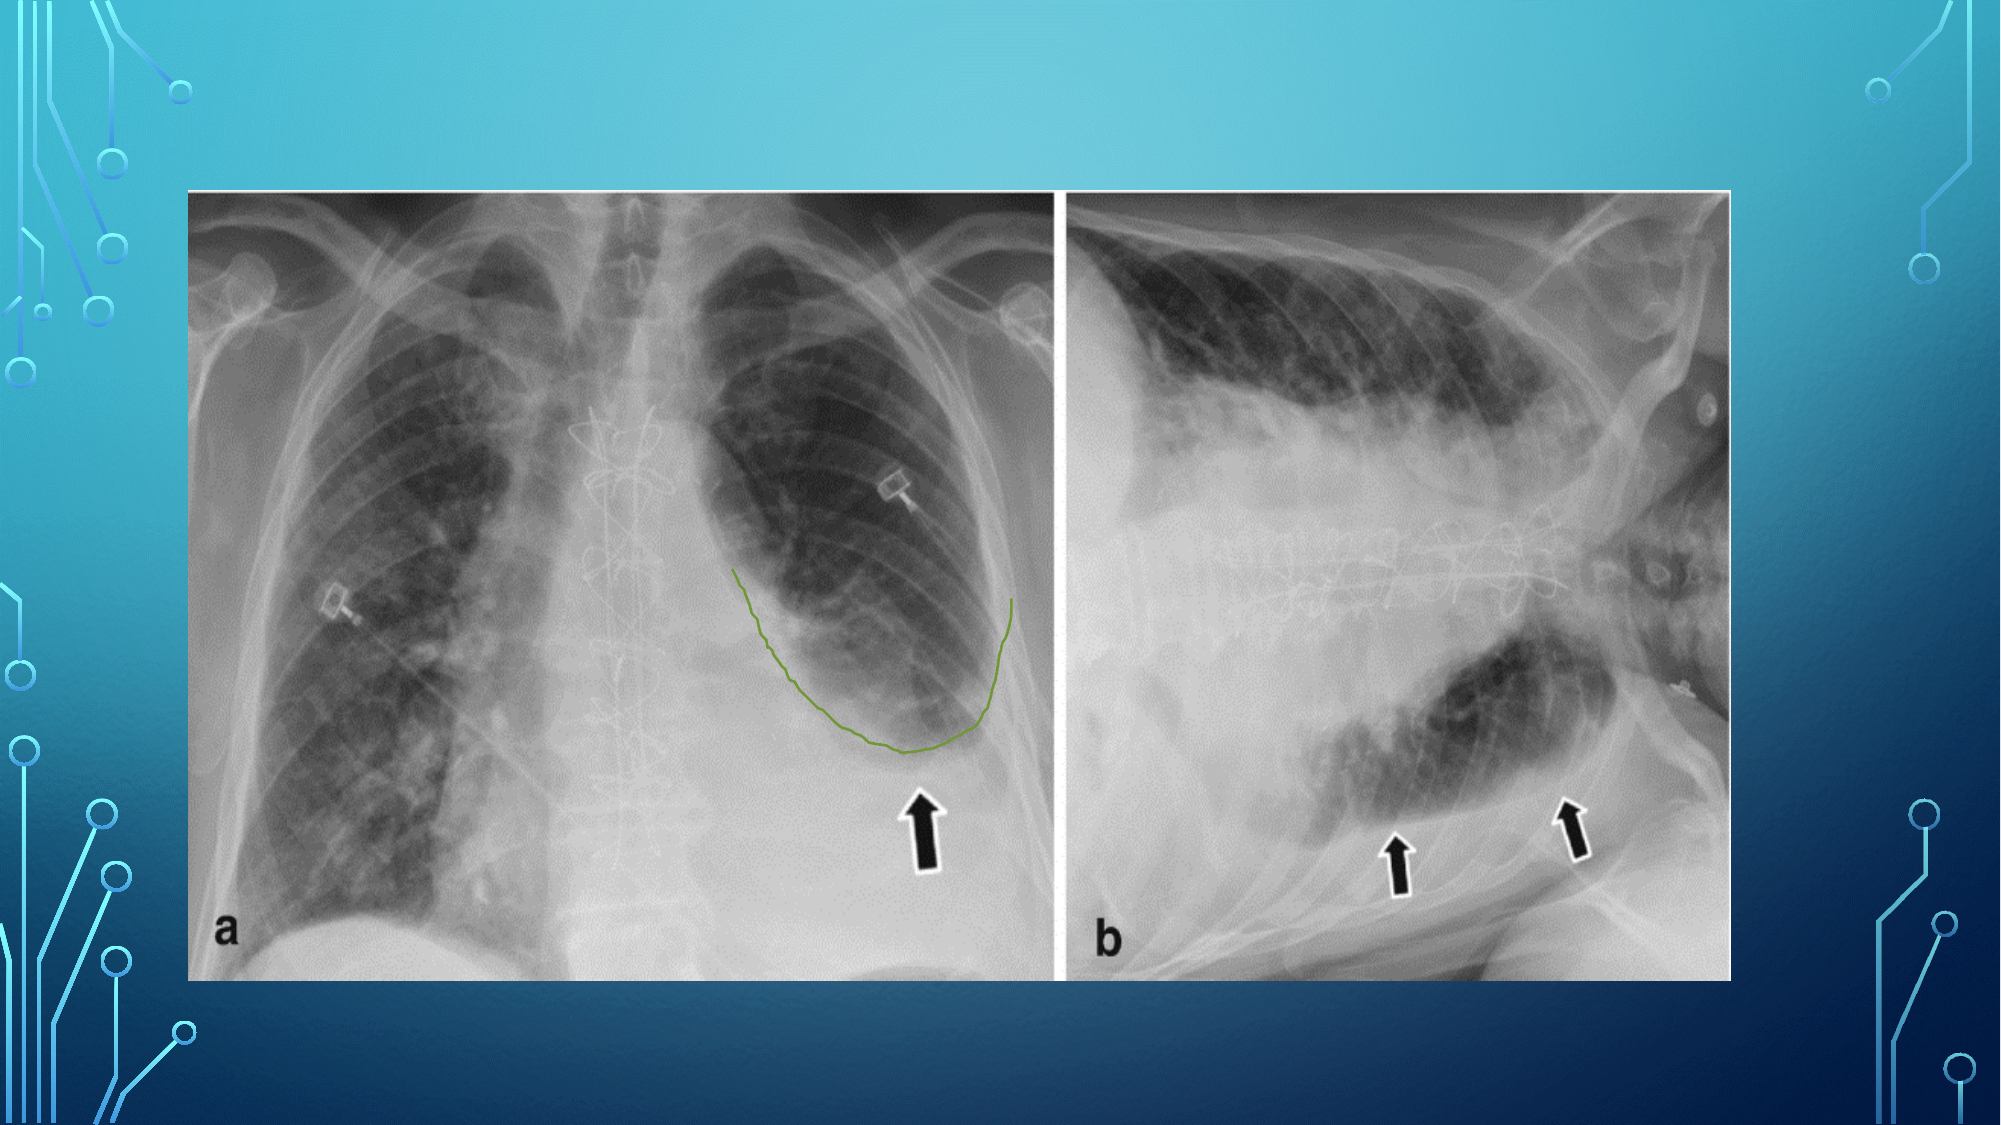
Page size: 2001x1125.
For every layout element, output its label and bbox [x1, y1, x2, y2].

list [188, 189, 1731, 981]
